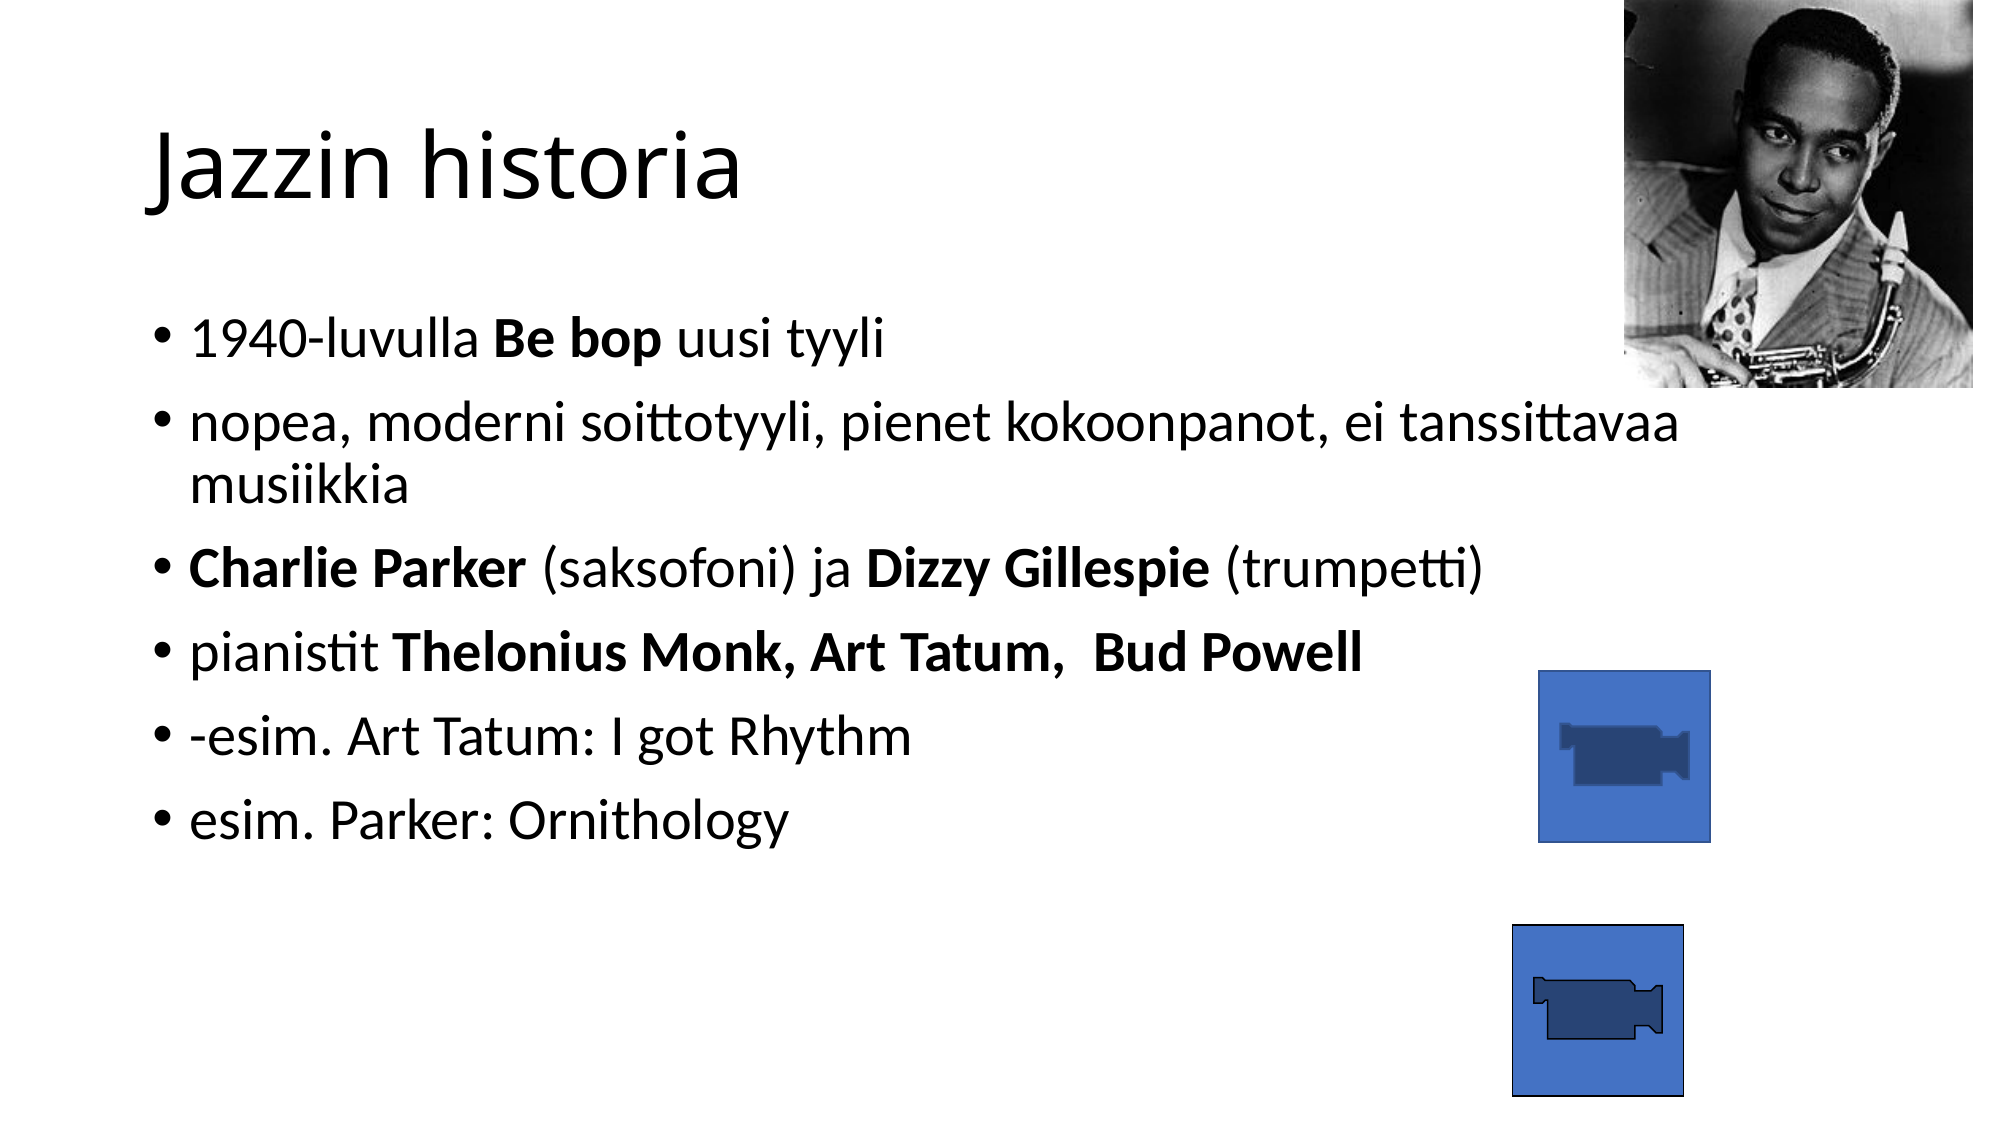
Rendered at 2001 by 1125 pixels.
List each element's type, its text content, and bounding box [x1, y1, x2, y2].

text_box [1538, 670, 1711, 843]
picture [1624, 0, 1973, 388]
list 1940-luvulla Be bop uusi tyyli nopea, moderni soittotyyli, pienet kokoonpanot, ei tanssittavaa musiikkia Charlie Parker (saksofoni) ja Dizzy Gillespie (trumpetti) pianistit Thelonius Monk, Art Tatum, Bud Powell -esim. Art Tatum: I got Rhythm esim. Parker: Ornithology [137, 299, 1863, 1014]
title Jazzin historia [137, 59, 1624, 278]
text_box [1512, 924, 1684, 1097]
